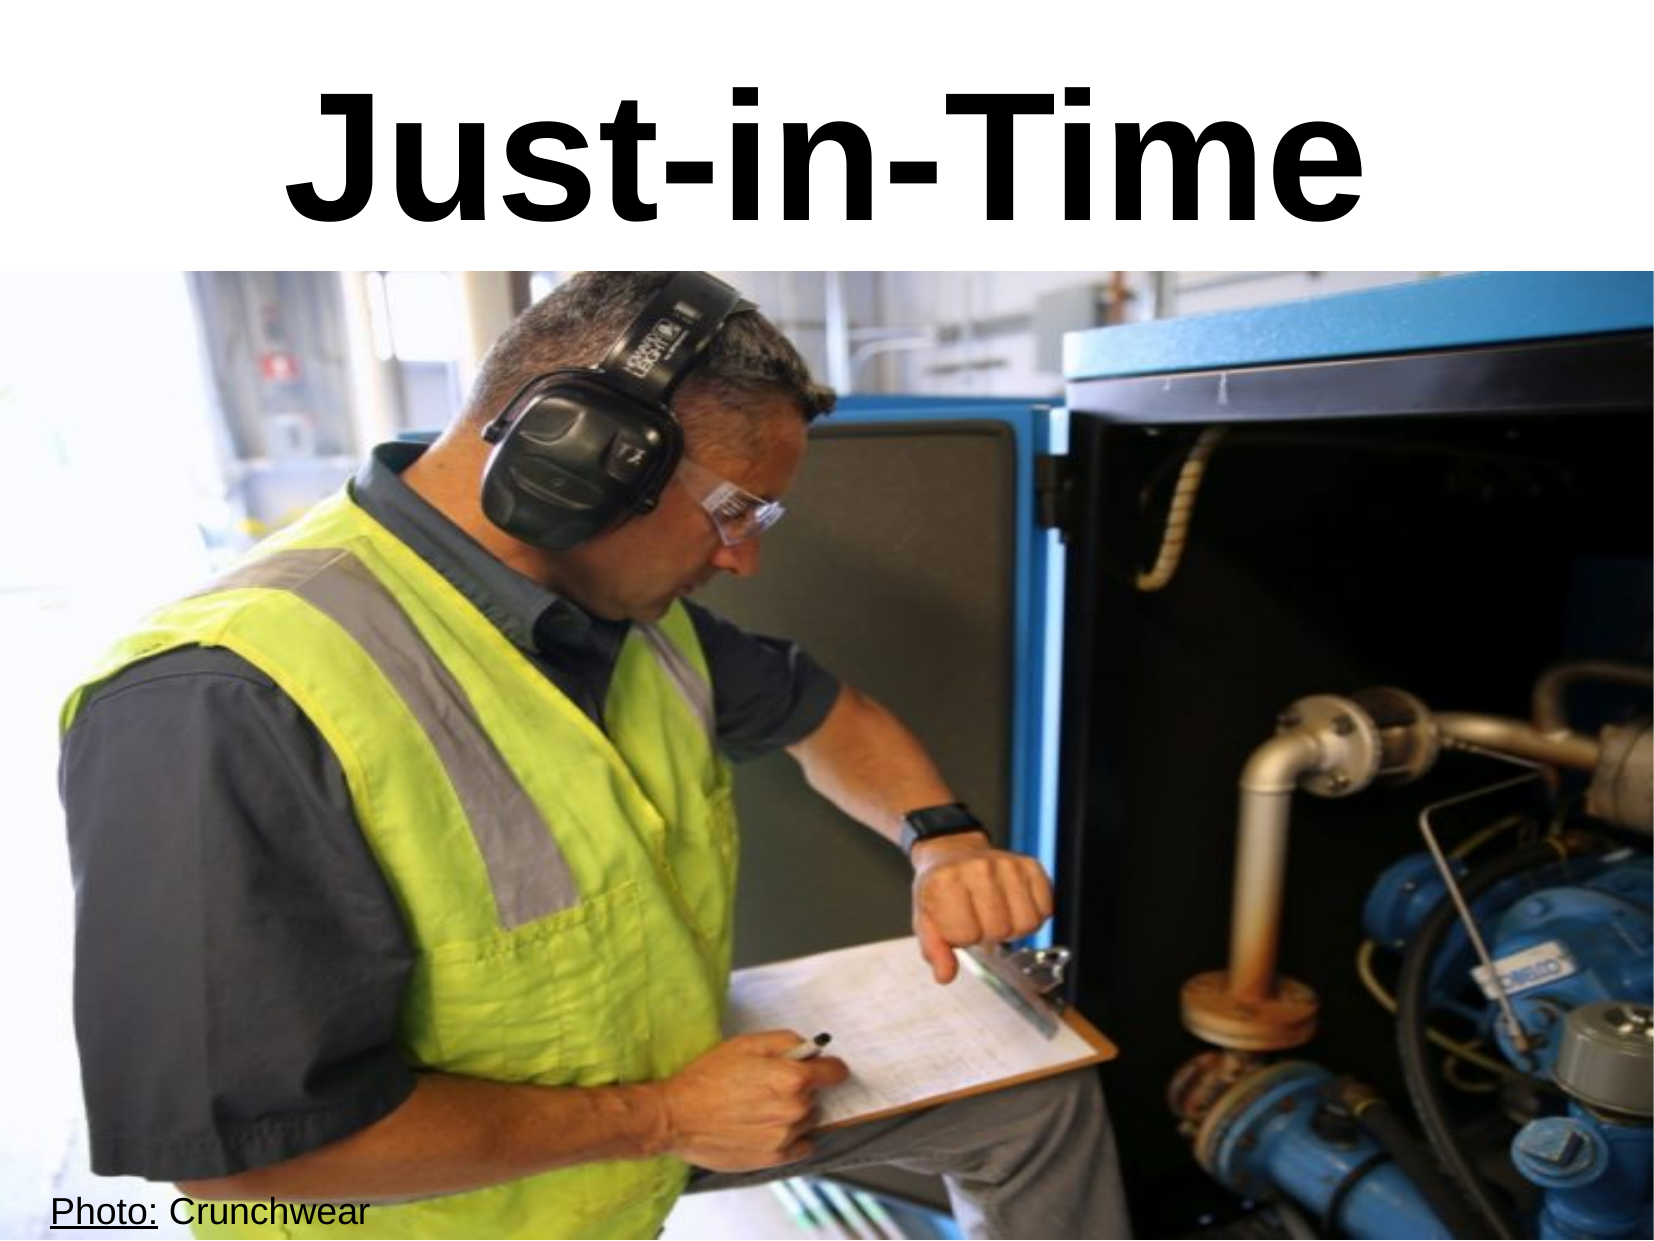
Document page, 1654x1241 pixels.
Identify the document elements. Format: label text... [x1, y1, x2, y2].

picture [0, 271, 1654, 1241]
title Just-in-Time [82, 49, 1571, 257]
